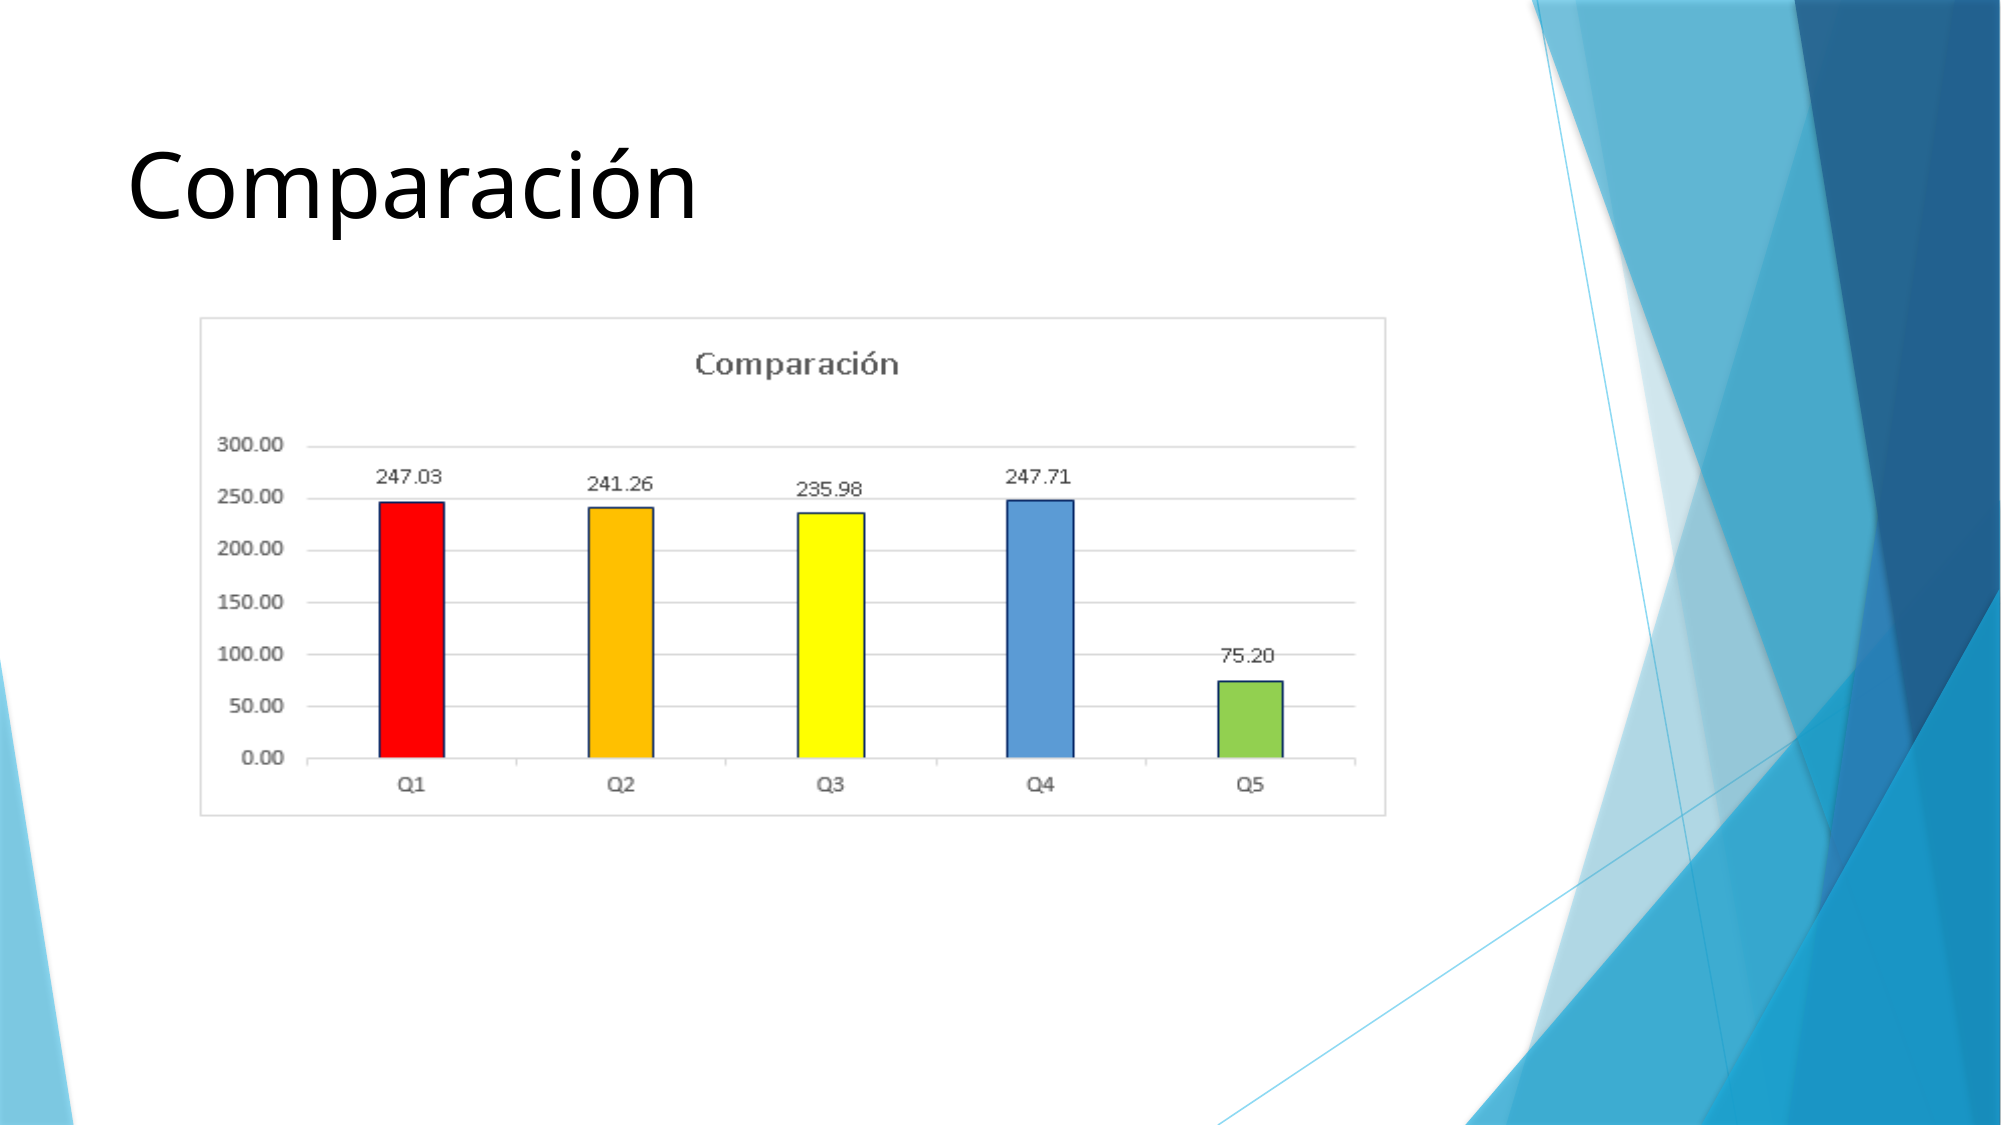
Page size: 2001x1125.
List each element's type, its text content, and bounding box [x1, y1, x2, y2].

picture [166, 279, 1418, 833]
title Comparación [111, 99, 1522, 265]
